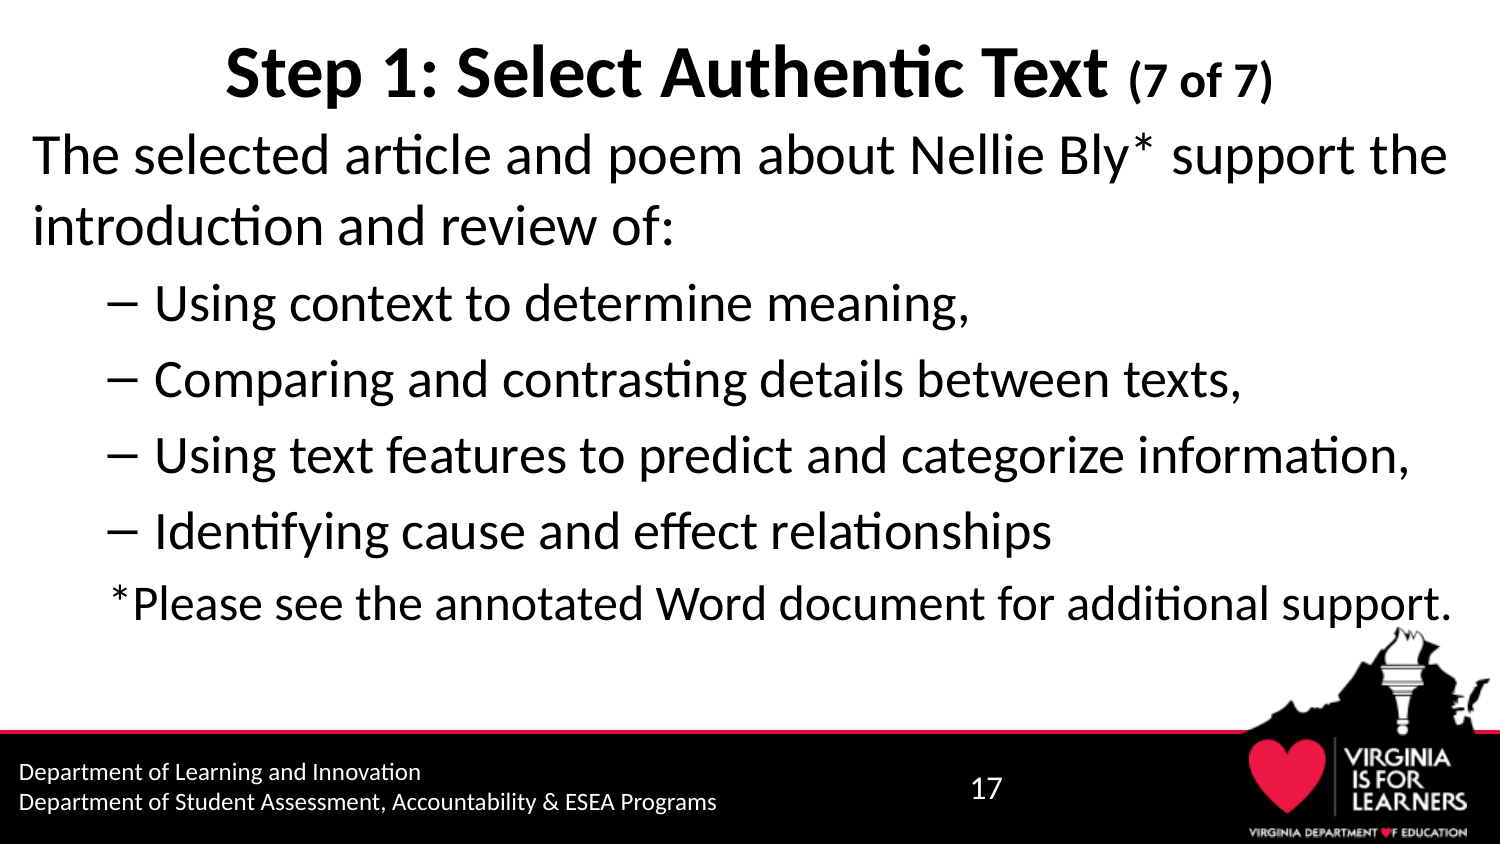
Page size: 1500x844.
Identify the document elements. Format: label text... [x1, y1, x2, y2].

list The selected article and poem about Nellie Bly* support the introduction and review of: Using context to determine meaning, Comparing and contrasting details between texts, Using text features to predict and categorize information, Identifying cause and effect relationships *Please see the annotated Word document for additional support. [17, 109, 1483, 697]
title Step 1: Select Authentic Text (7 of 7) [0, 0, 1500, 135]
picture [1240, 627, 1490, 736]
picture [1249, 737, 1467, 838]
